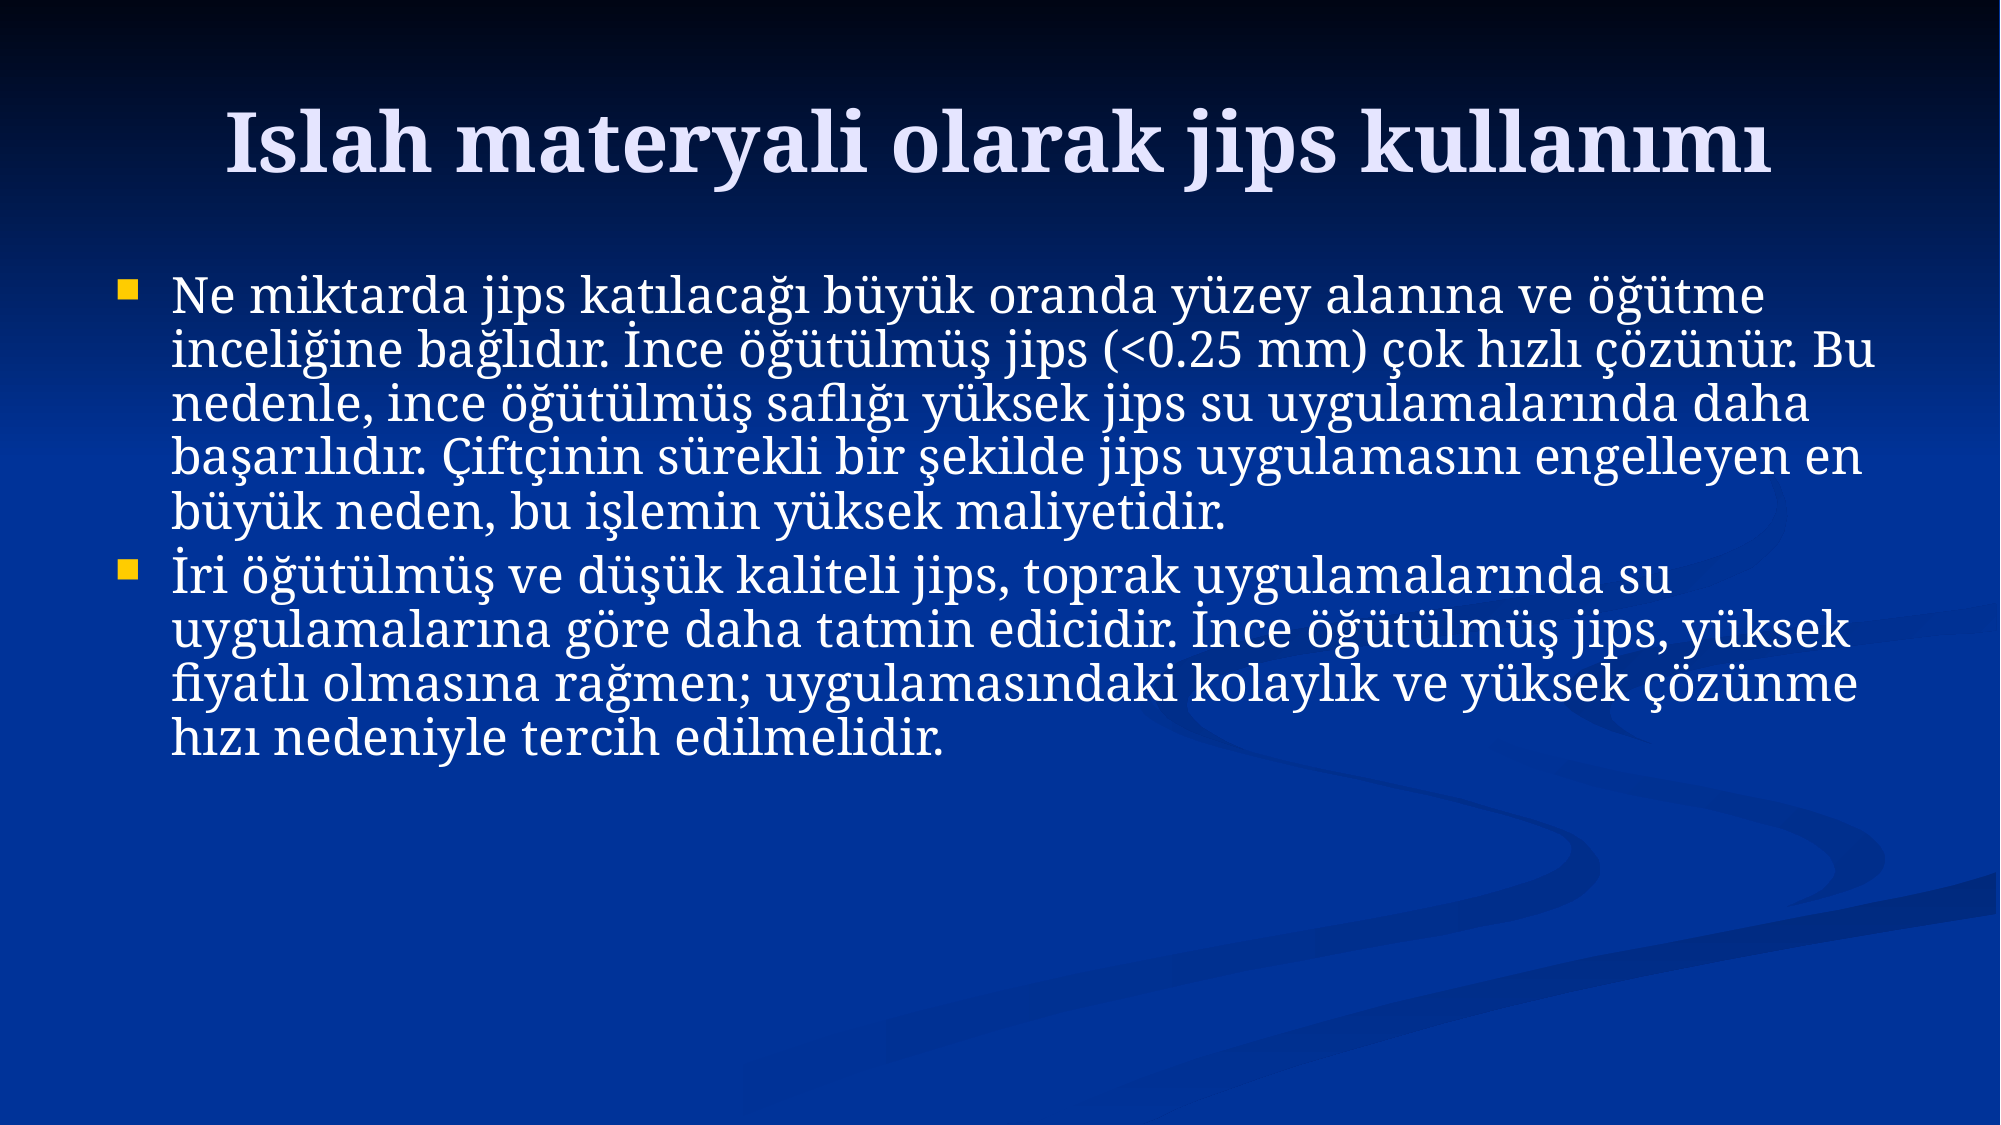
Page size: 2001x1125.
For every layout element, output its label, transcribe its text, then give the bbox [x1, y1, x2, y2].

title Islah materyali olarak jips kullanımı [99, 45, 1900, 233]
list Ne miktarda jips katılacağı büyük oranda yüzey alanına ve öğütme inceliğine bağlıdır. İnce öğütülmüş jips (<0.25 mm) çok hızlı çözünür. Bu nedenle, ince öğütülmüş saflığı yüksek jips su uygulamalarında daha başarılıdır. Çiftçinin sürekli bir şekilde jips uygulamasını engelleyen en büyük neden, bu işlemin yüksek maliyetidir. İri öğütülmüş ve düşük kaliteli jips, toprak uygulamalarında su uygulamalarına göre daha tatmin edicidir. İnce öğütülmüş jips, yüksek fiyatlı olmasına rağmen; uygulamasındaki kolaylık ve yüksek çözünme hızı nedeniyle tercih edilmelidir. [99, 262, 1900, 1005]
